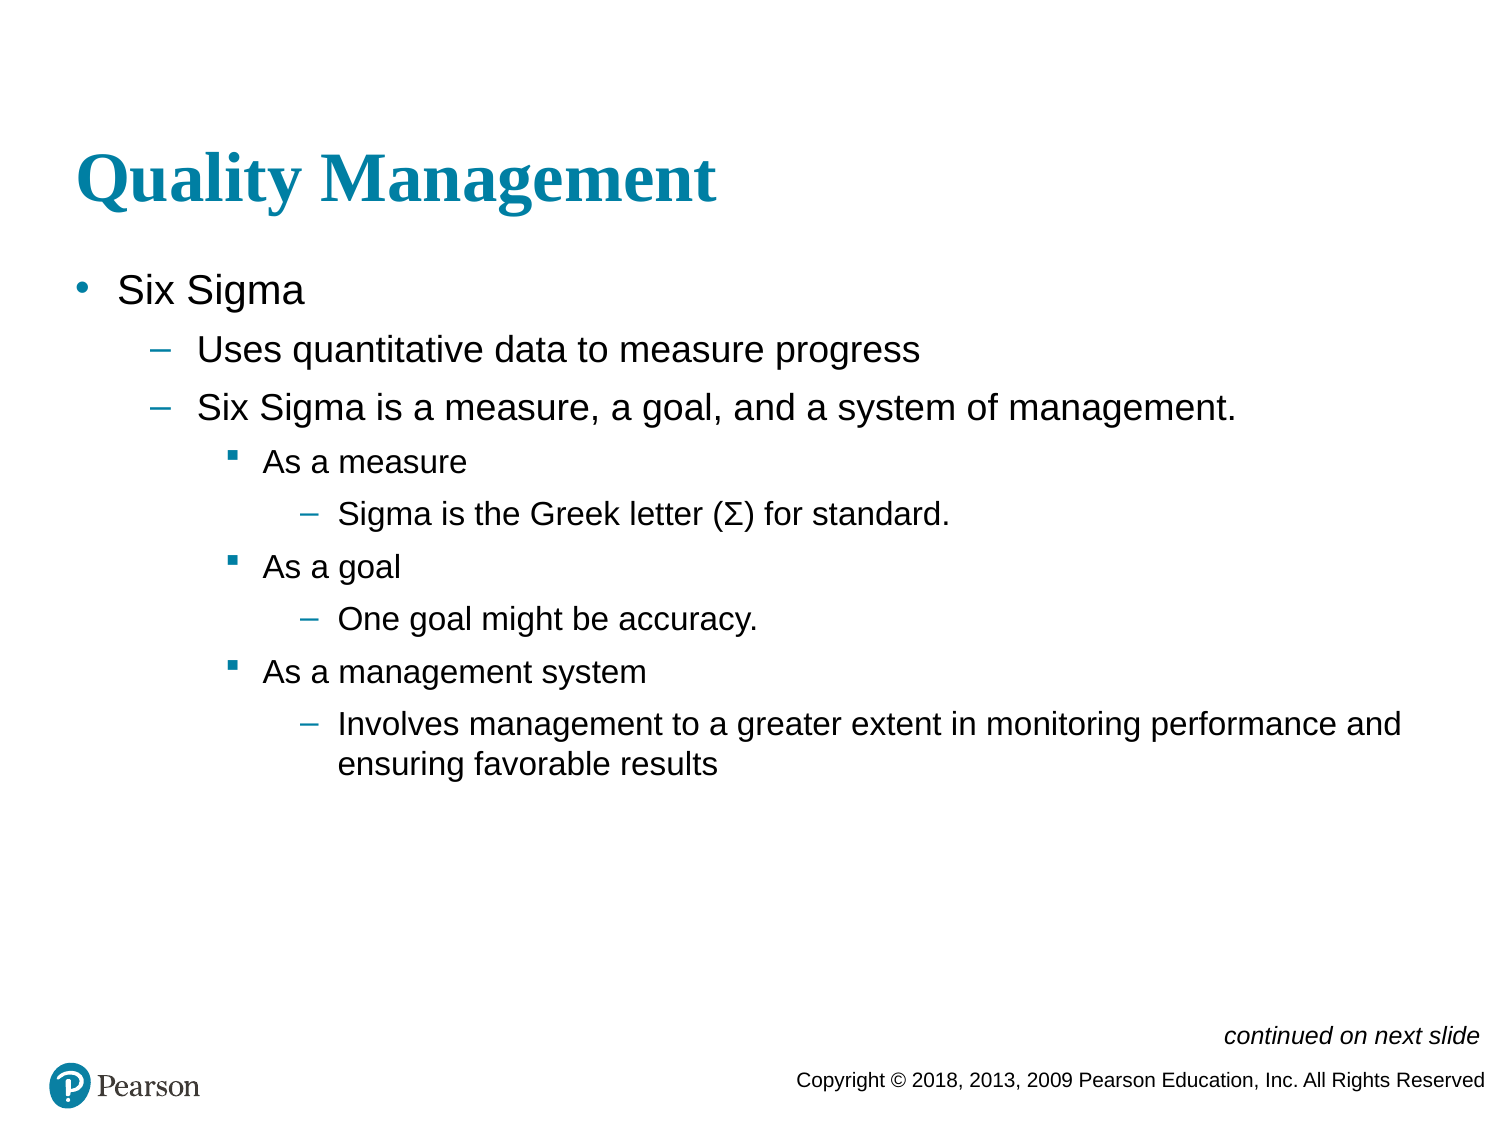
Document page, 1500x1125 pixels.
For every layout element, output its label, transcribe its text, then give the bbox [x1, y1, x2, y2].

title Quality Management [75, 35, 1425, 216]
list Six Sigma Uses quantitative data to measure progress Six Sigma is a measure, a goal, and a system of management. As a measure Sigma is the Greek letter (Σ) for standard. As a goal One goal might be accuracy. As a management system Involves management to a greater extent in monitoring performance and ensuring favorable results [75, 262, 1425, 1005]
text_box continued on next slide [1209, 1012, 1496, 1058]
